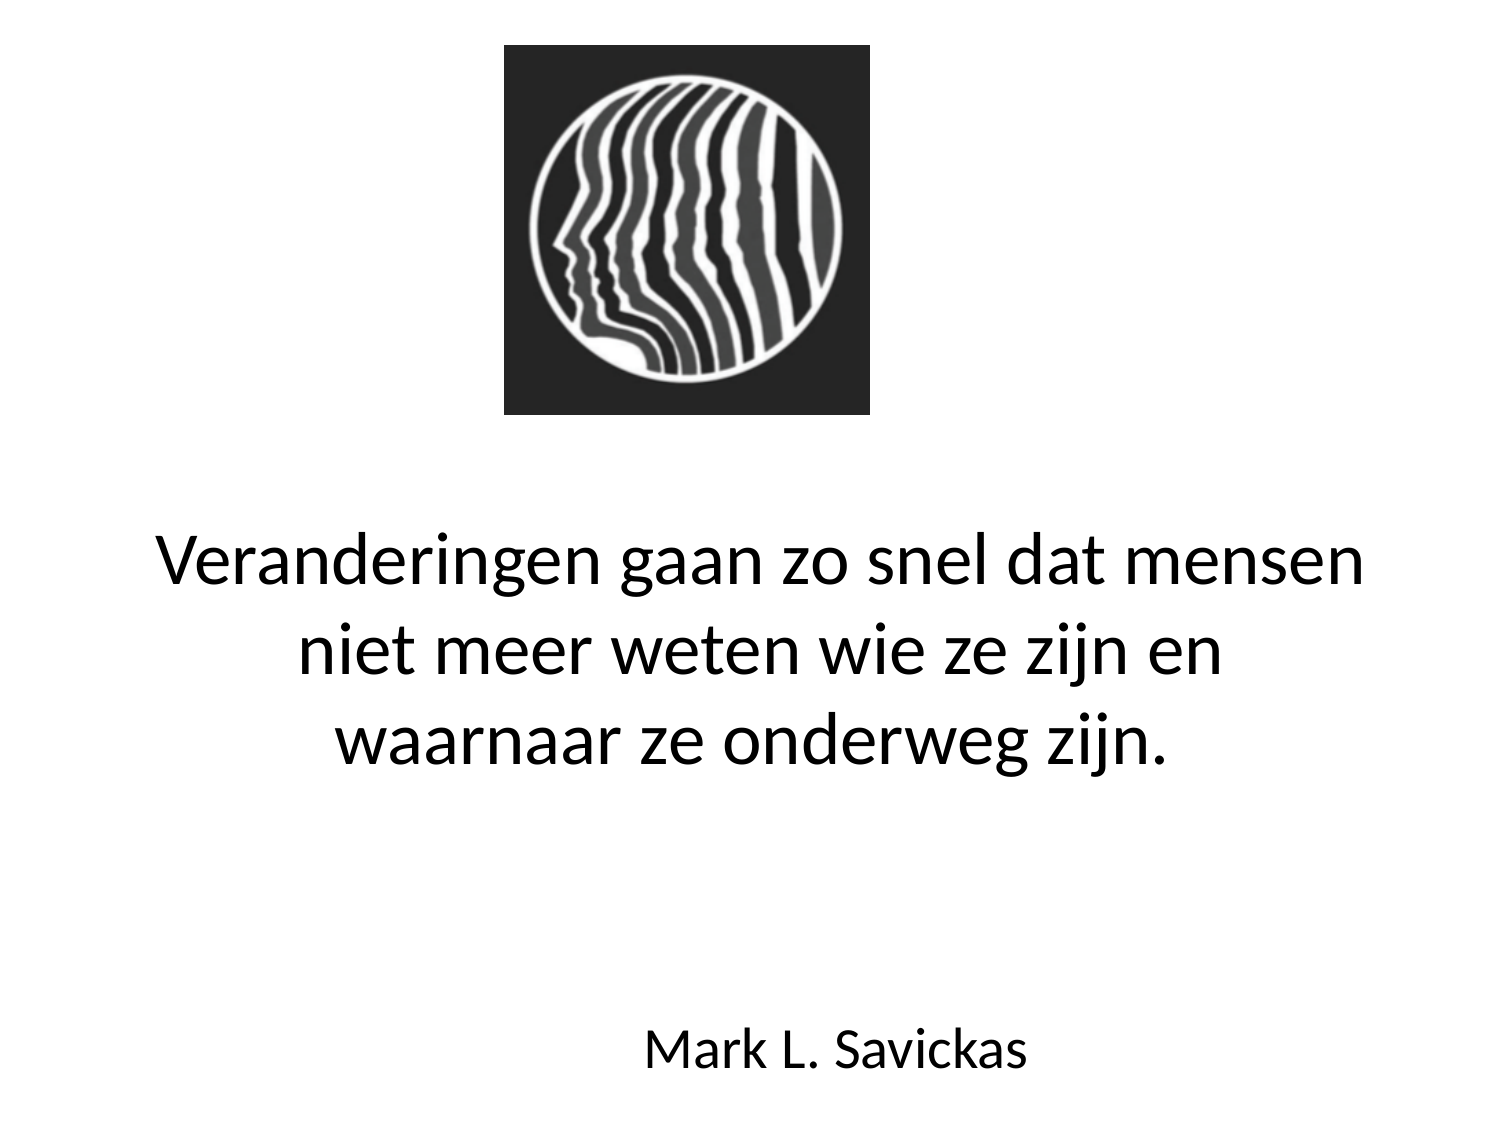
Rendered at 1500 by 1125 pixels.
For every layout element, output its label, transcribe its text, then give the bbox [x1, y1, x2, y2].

text_box Veranderingen gaan zo snel dat mensen niet meer weten wie ze zijn en waarnaar ze onderweg zijn. Mark L. Savickas [132, 412, 1390, 1088]
picture [503, 44, 870, 416]
